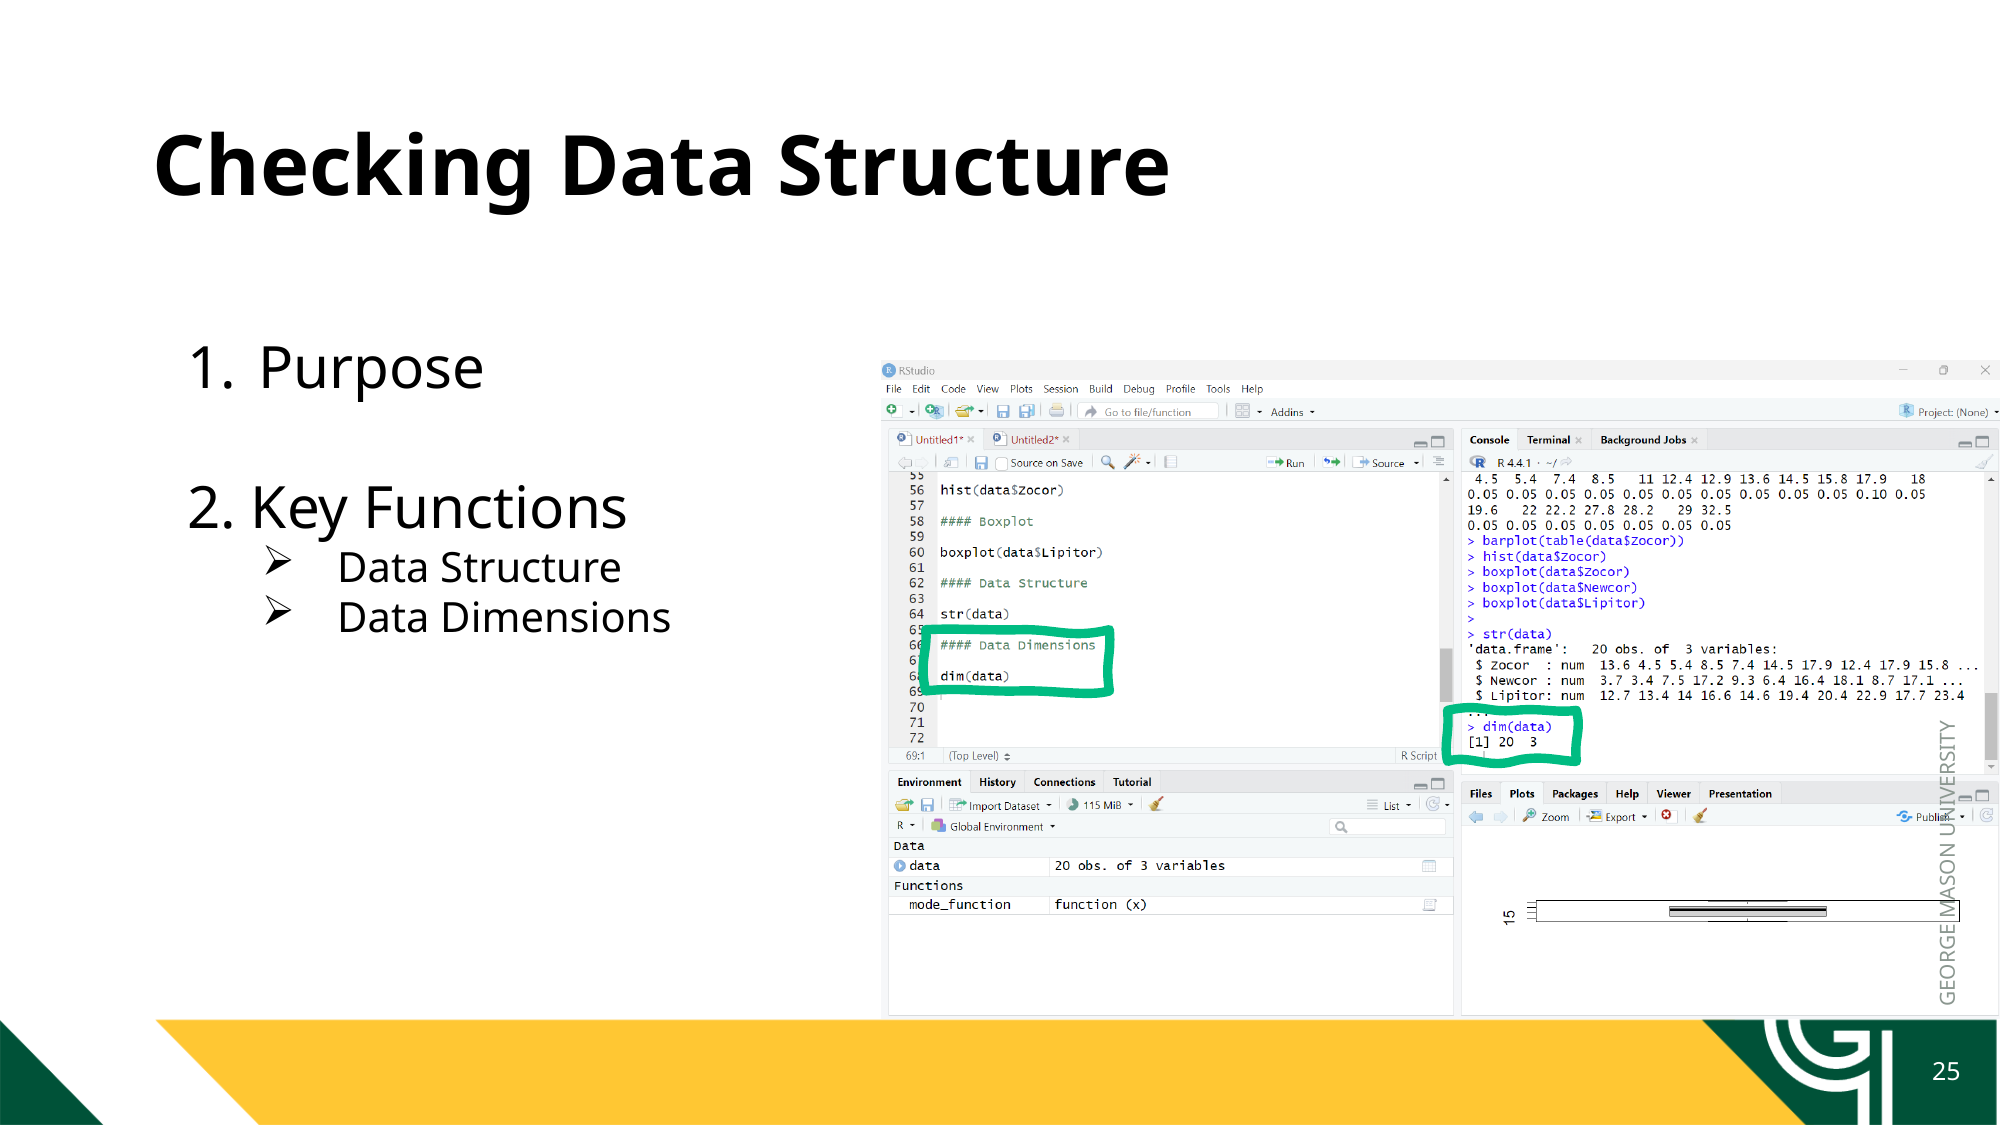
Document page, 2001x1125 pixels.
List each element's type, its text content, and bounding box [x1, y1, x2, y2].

picture [881, 360, 2000, 1015]
title Checking Data Structure [137, 59, 1863, 278]
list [0, 1015, 2000, 1125]
text_box Purpose 2. Key Functions Data Structure Data Dimensions [172, 322, 1174, 728]
